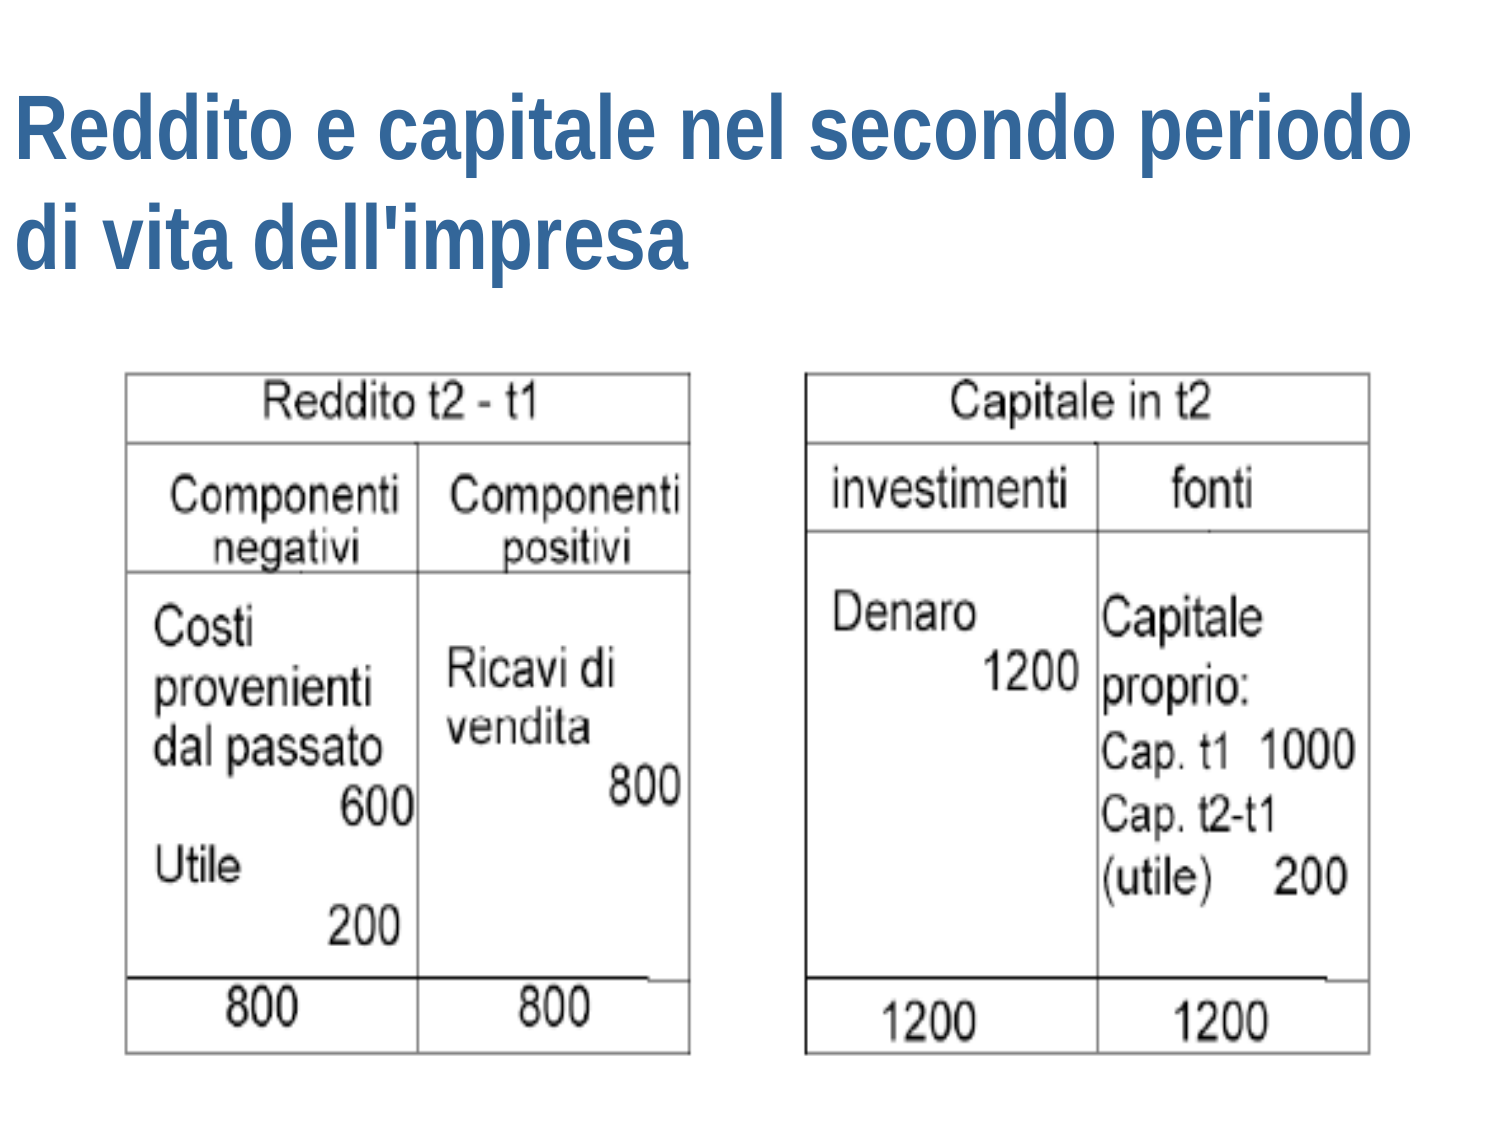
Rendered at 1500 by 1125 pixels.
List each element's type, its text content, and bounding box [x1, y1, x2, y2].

text_box Reddito e capitale nel secondo periodo di vita dell'impresa [0, 60, 1466, 296]
text_box [50, 49, 1500, 325]
picture [123, 361, 1394, 1101]
